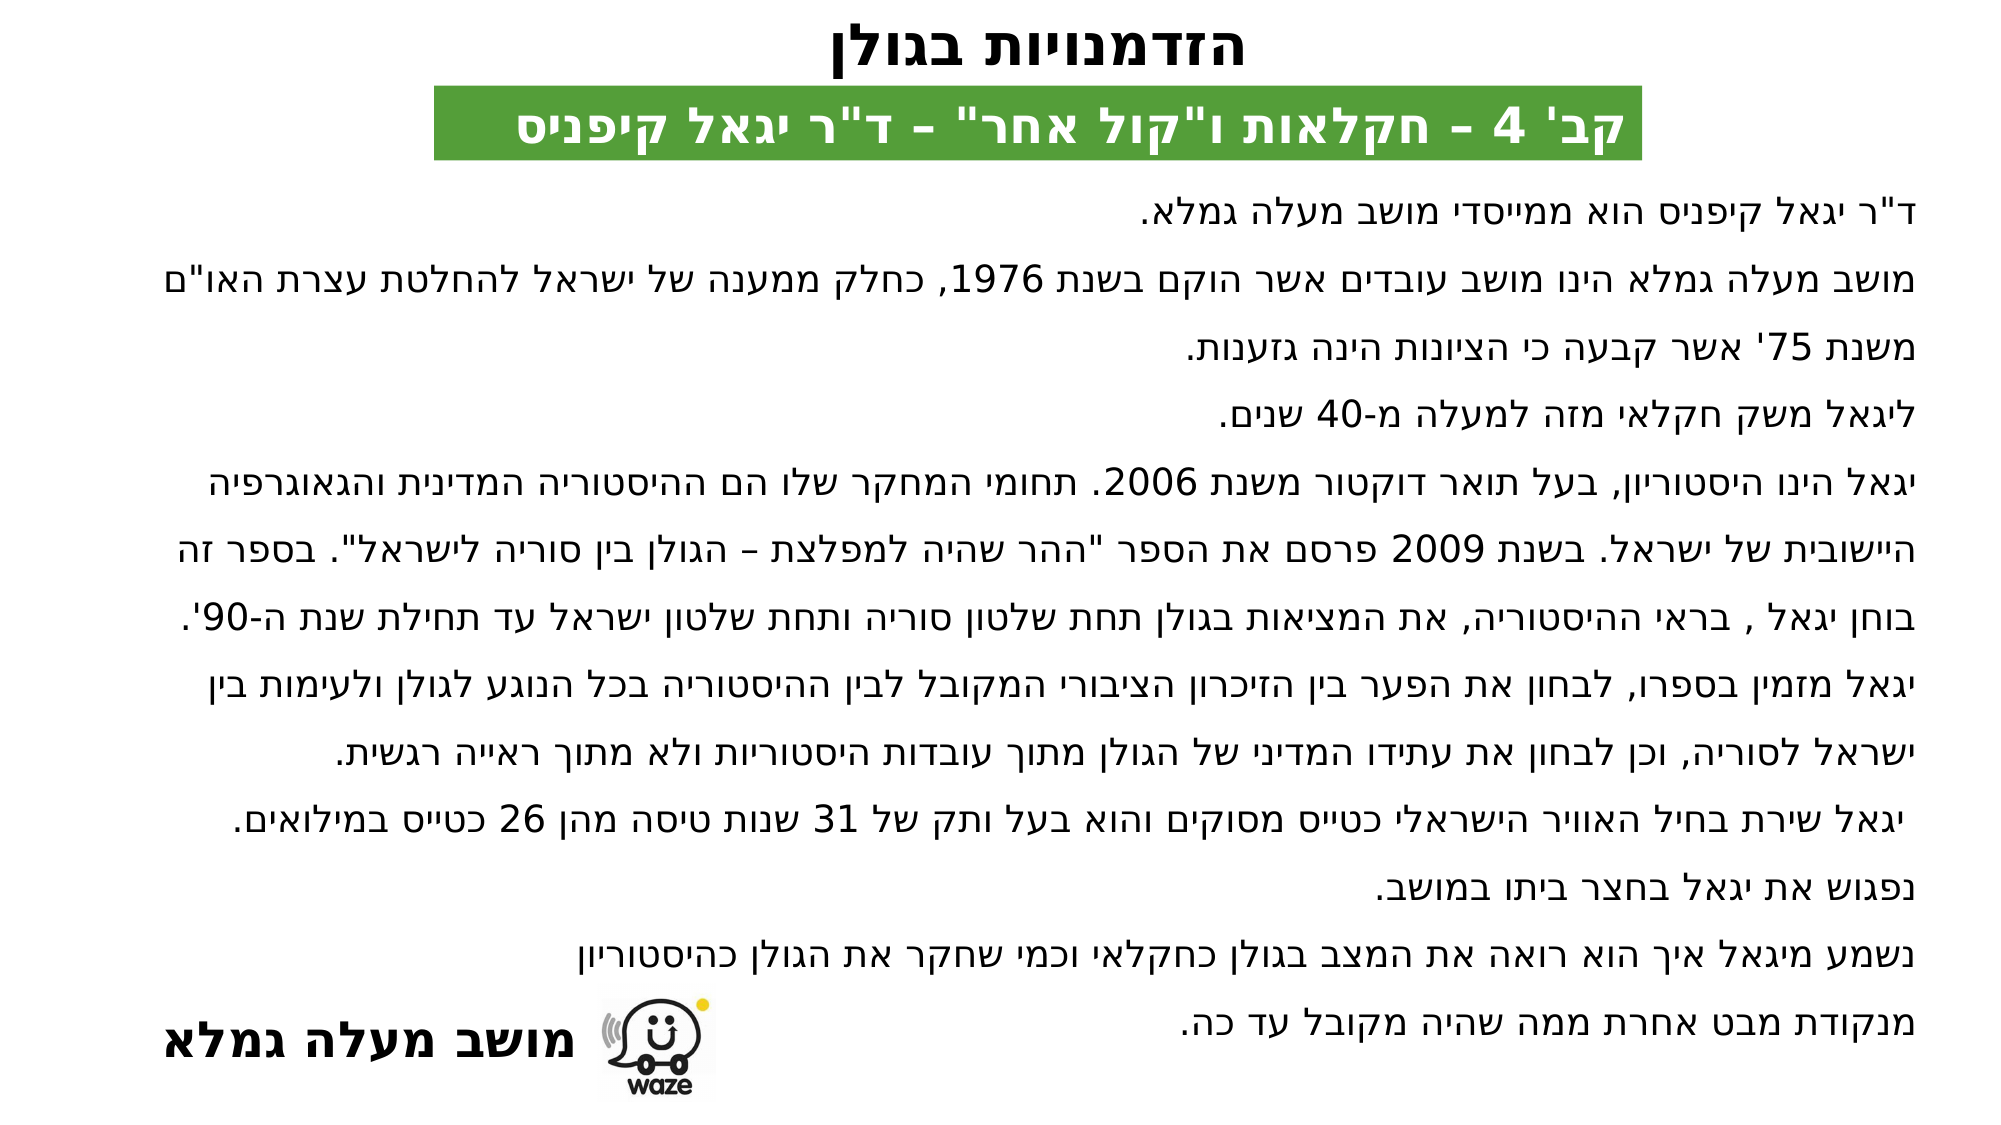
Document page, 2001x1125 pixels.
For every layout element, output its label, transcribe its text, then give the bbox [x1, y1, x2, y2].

text_box קב' 4 – חקלאות ו"קול אחר" – ד"ר יגאל קיפניס [434, 85, 1643, 157]
text_box ד"ר יגאל קיפניס הוא ממייסדי מושב מעלה גמלא. מושב מעלה גמלא הינו מושב עובדים אשר הוקם בשנת 1976, כחלק ממענה של ישראל להחלטת עצרת האו"ם משנת 75' אשר קבעה כי הציונות הינה גזענות. ליגאל משק חקלאי מזה למעלה מ-40 שנים. יגאל הינו היסטוריון, בעל תואר דוקטור משנת 2006. תחומי המחקר שלו הם ההיסטוריה המדינית והגאוגרפיה היישובית של ישראל. בשנת 2009 פרסם את הספר "ההר שהיה למפלצת – הגולן בין סוריה לישראל". בספר זה בוחן יגאל , בראי ההיסטוריה, את המציאות בגולן תחת שלטון סוריה ותחת שלטון ישראל עד תחילת שנת ה-90'. יגאל מזמין בספרו, לבחון את הפער בין הזיכרון הציבורי המקובל לבין ההיסטוריה בכל הנוגע לגולן ולעימות בין ישראל לסוריה, וכן לבחון את עתידו המדיני של הגולן מתוך עובדות היסטוריות ולא מתוך ראייה רגשית. יגאל שירת בחיל האוויר הישראלי כטייס מסוקים והוא בעל ותק של 31 שנות טיסה מהן 26 כטייס במילואים. נפגוש את יגאל בחצר ביתו במושב. נשמע מיגאל איך הוא רואה את המצב בגולן כחקלאי וכמי שחקר את הגולן כהיסטוריון מנקודת מבט אחרת ממה שהיה מקובל עד כה. [144, 157, 1932, 1050]
text_box מושב מעלה גמלא [144, 1050, 593, 1076]
text_box הזדמנויות בגולן [284, 0, 1792, 85]
picture [597, 983, 716, 1102]
